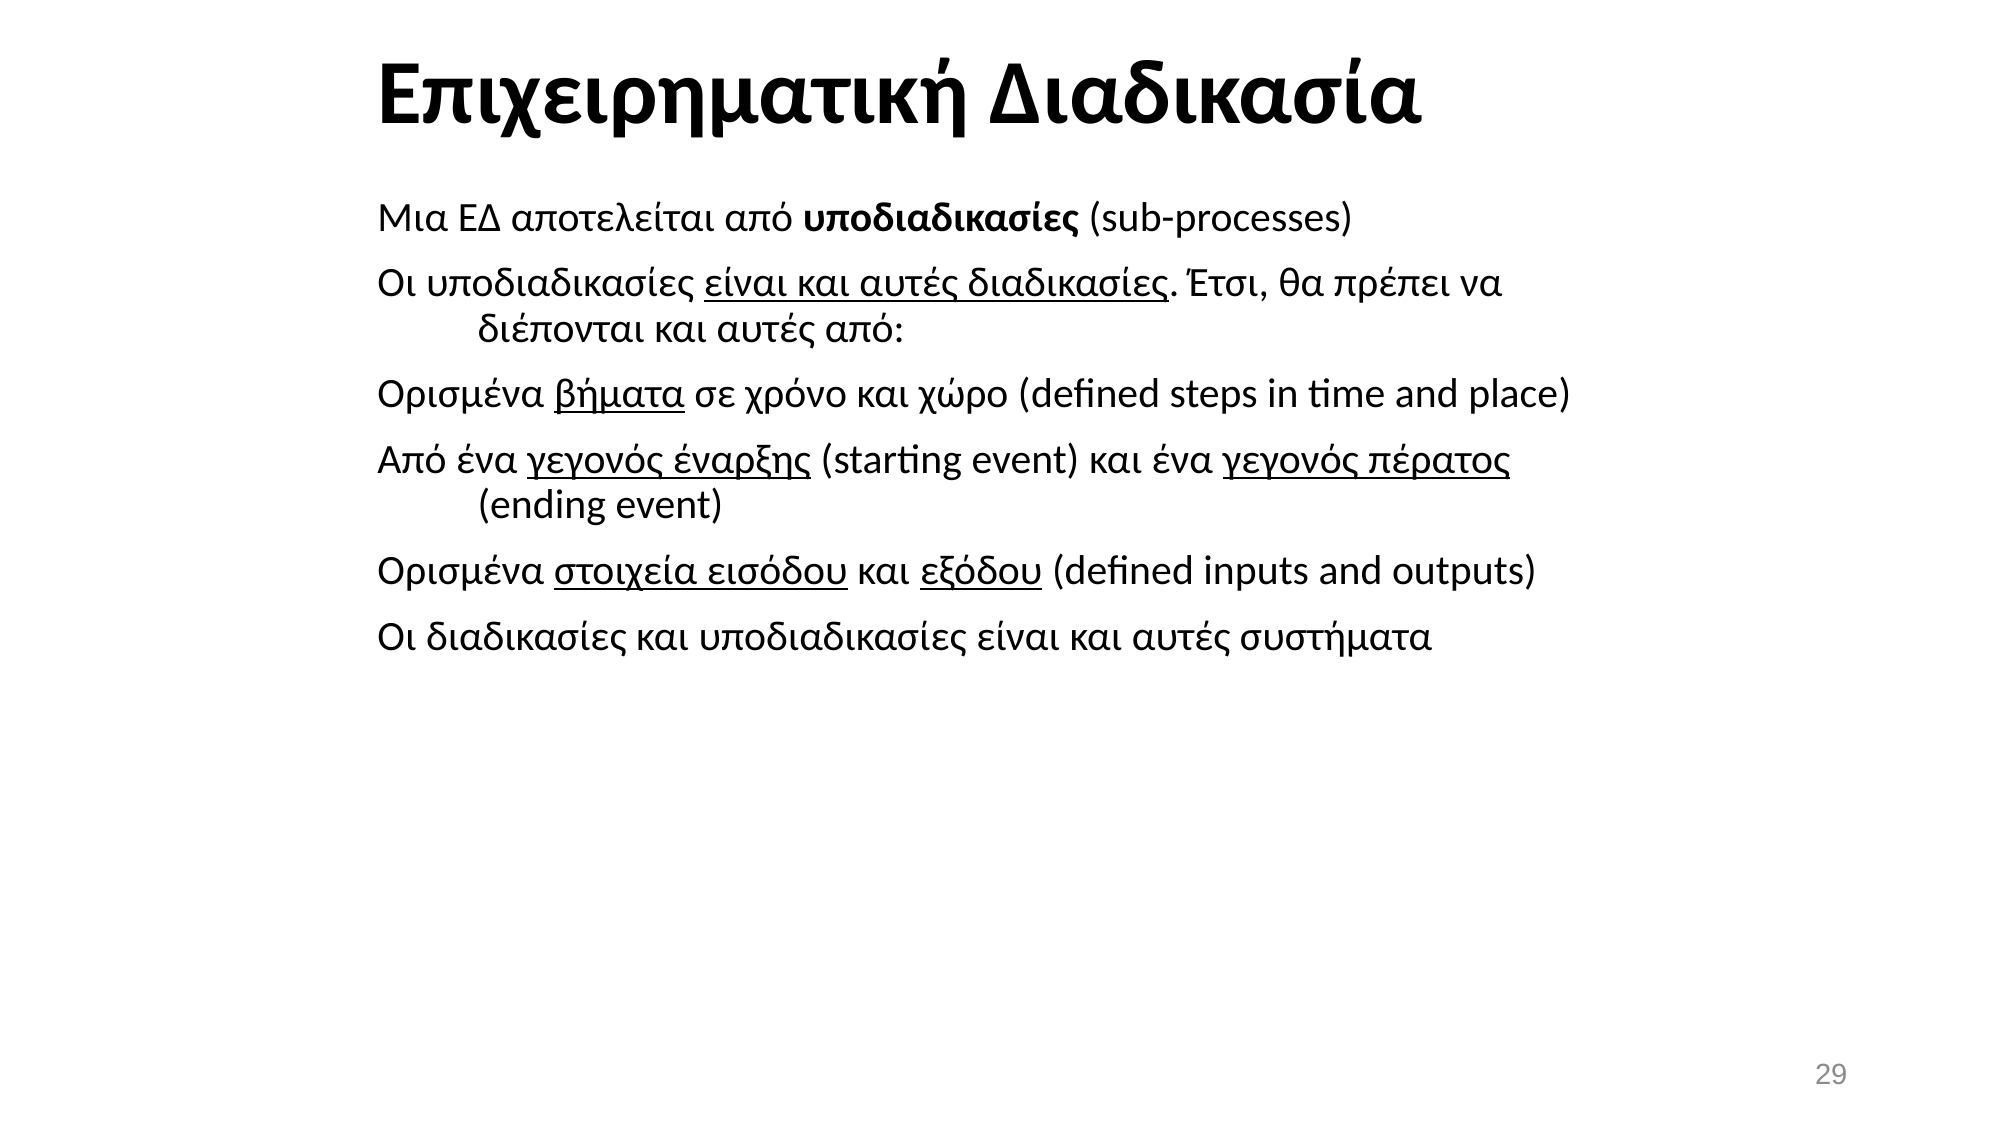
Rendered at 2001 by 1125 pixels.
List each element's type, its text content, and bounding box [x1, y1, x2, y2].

slide_number 29 [1412, 1042, 1863, 1103]
title Επιχειρηματική Διαδικασία [362, 0, 1638, 187]
list Μια ΕΔ αποτελείται από υποδιαδικασίες (sub-processes) Οι υποδιαδικασίες είναι και αυτές διαδικασίες. Έτσι, θα πρέπει να διέπονται και αυτές από: Ορισμένα βήματα σε χρόνο και χώρο (defined steps in time and place) Από ένα γεγονός έναρξης (starting event) και ένα γεγονός πέρατος (ending event) Ορισμένα στοιχεία εισόδου και εξόδου (defined inputs and outputs) Οι διαδικασίες και υποδιαδικασίες είναι και αυτές συστήματα [362, 187, 1638, 988]
